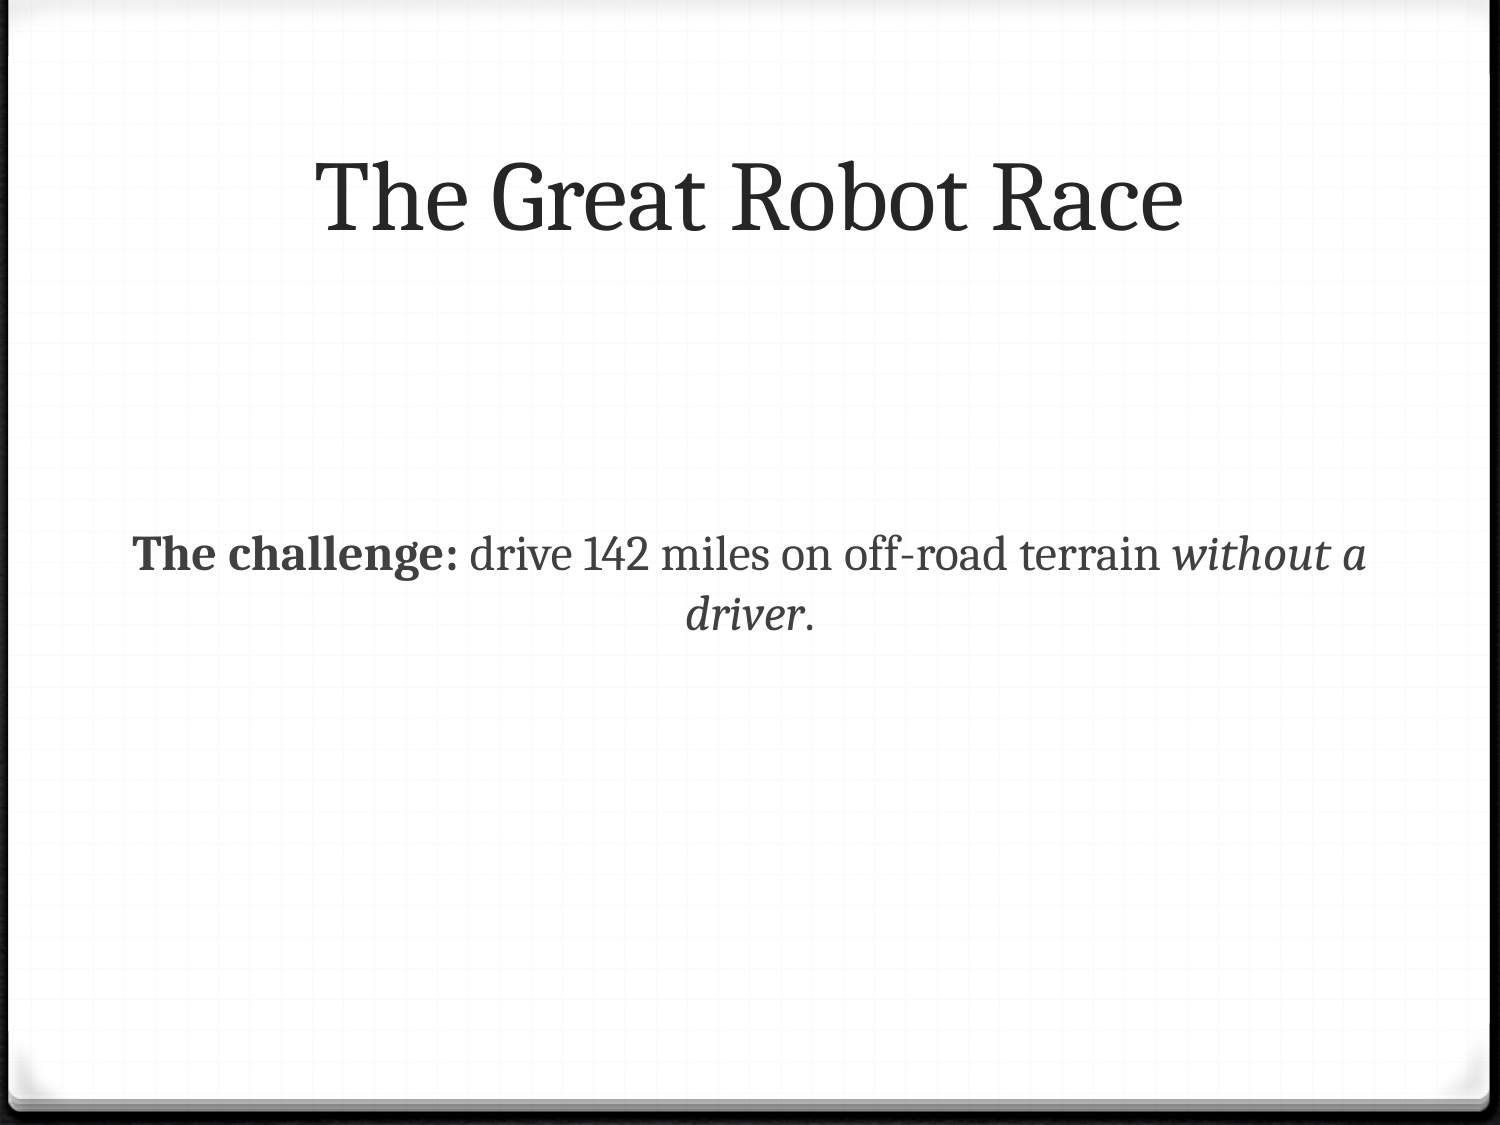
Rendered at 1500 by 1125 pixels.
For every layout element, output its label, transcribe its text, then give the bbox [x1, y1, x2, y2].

list The challenge: drive 142 miles on off-road terrain without a driver. [75, 512, 1425, 838]
picture [0, 0, 1500, 1125]
title The Great Robot Race [90, 71, 1410, 309]
